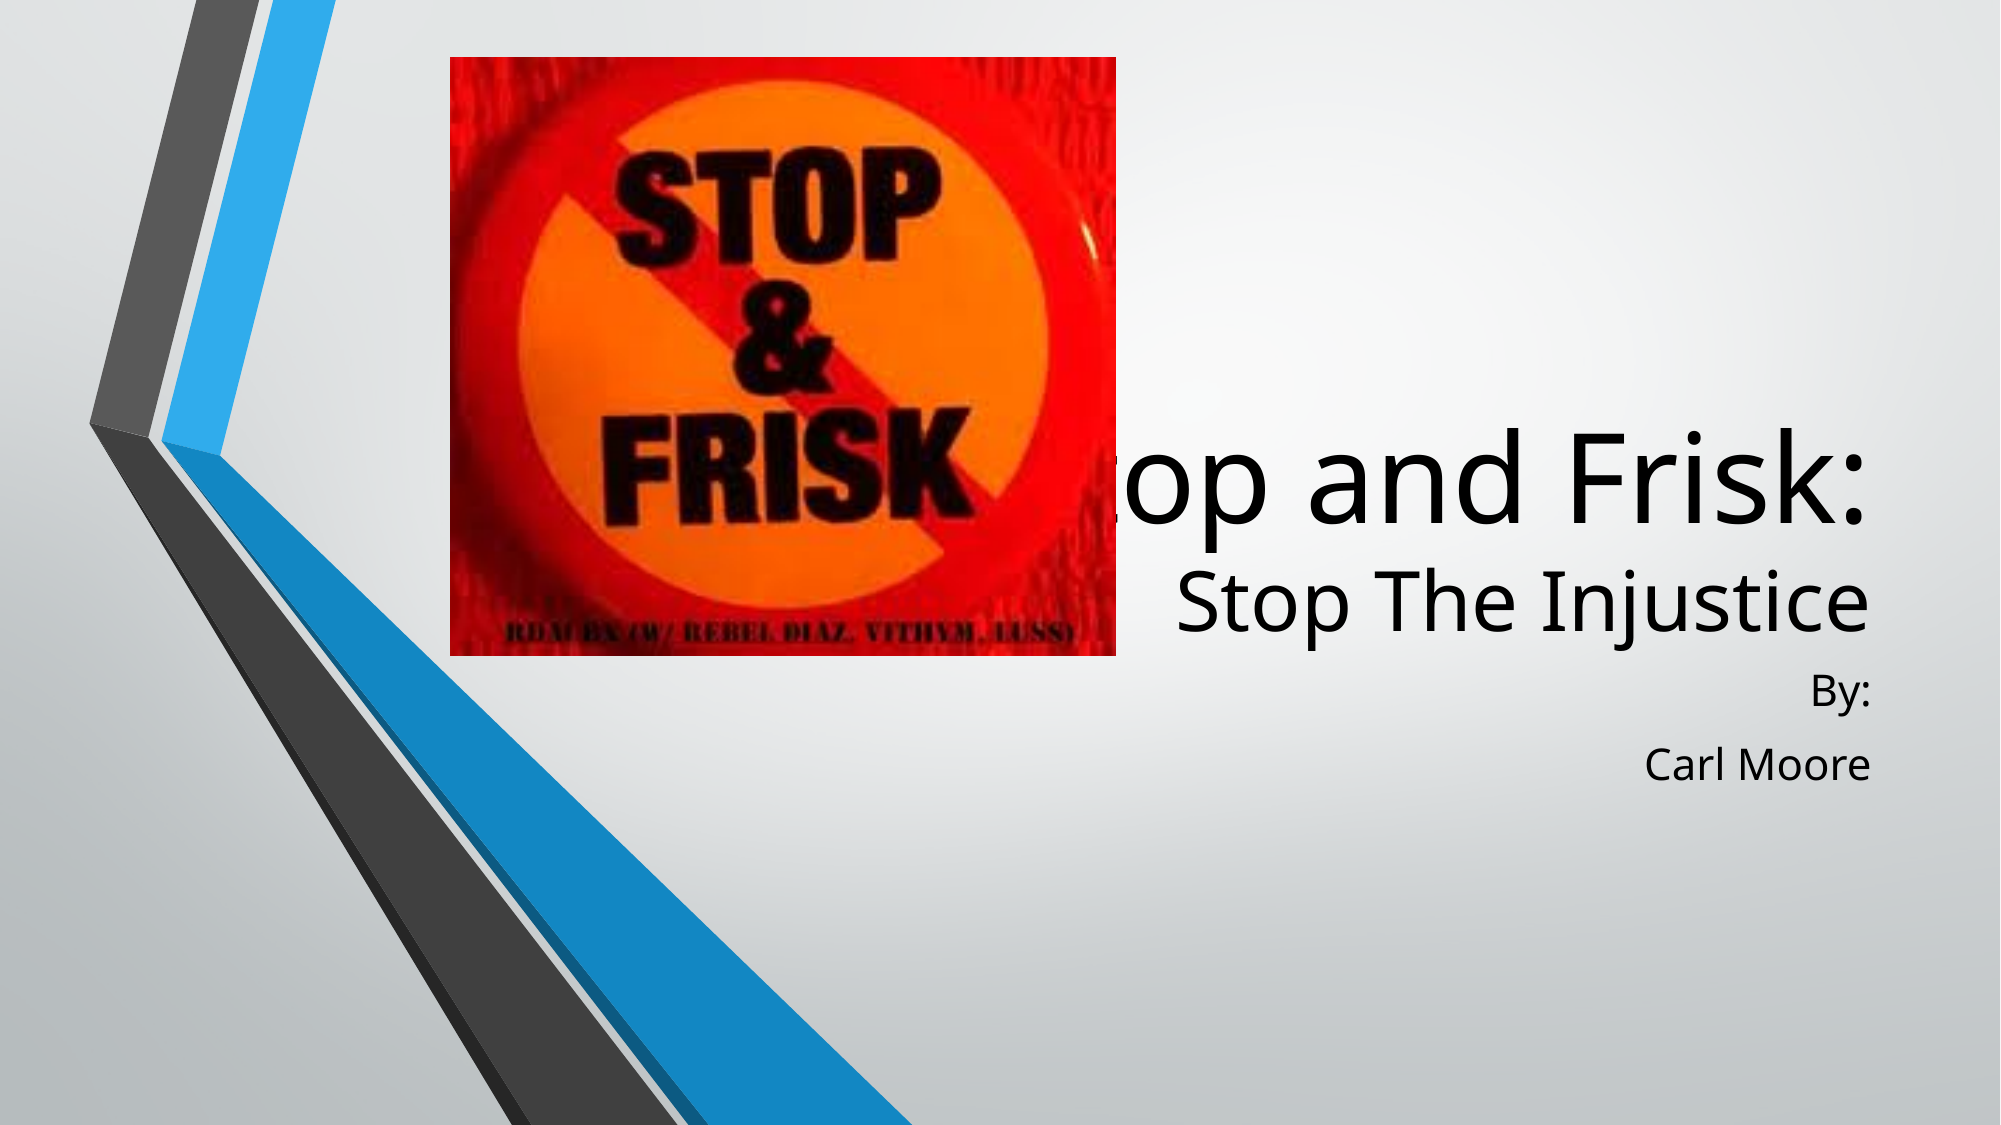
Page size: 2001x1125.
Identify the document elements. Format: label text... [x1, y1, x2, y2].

subtitle By: Carl Moore [740, 655, 1887, 884]
picture [449, 57, 1116, 656]
title Stop and Frisk: Stop The Injustice [1116, 226, 1887, 655]
